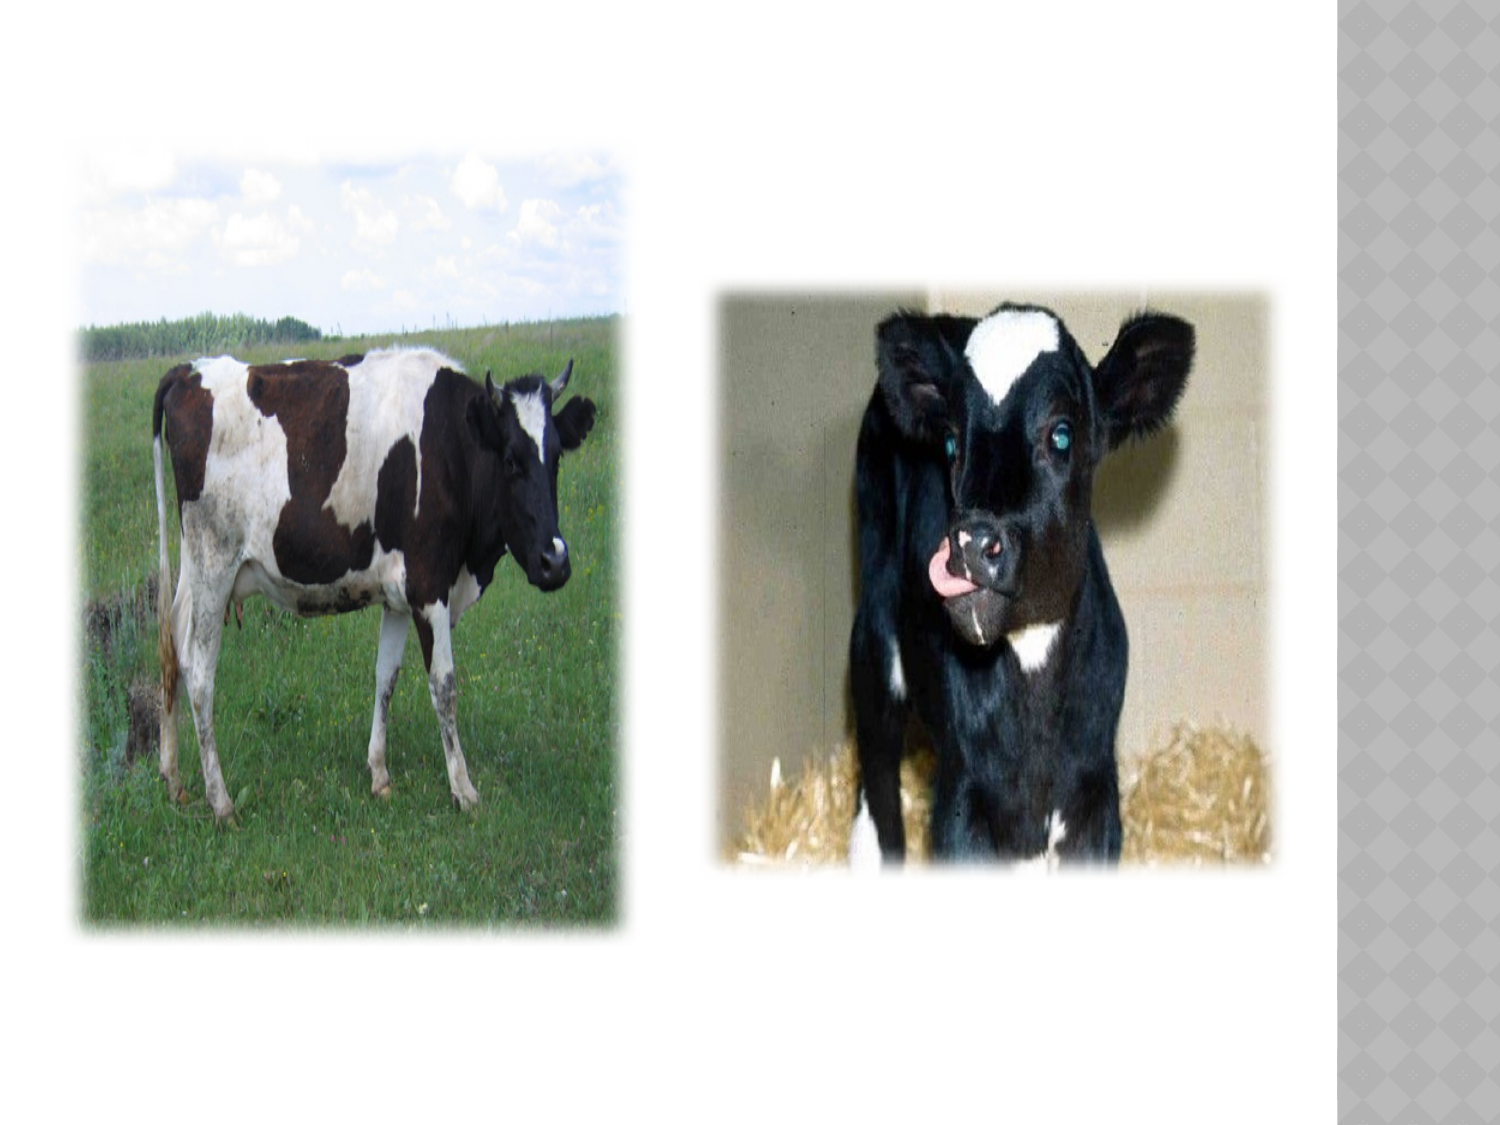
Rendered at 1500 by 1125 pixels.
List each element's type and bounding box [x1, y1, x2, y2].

picture [62, 137, 638, 948]
picture [699, 274, 1288, 881]
